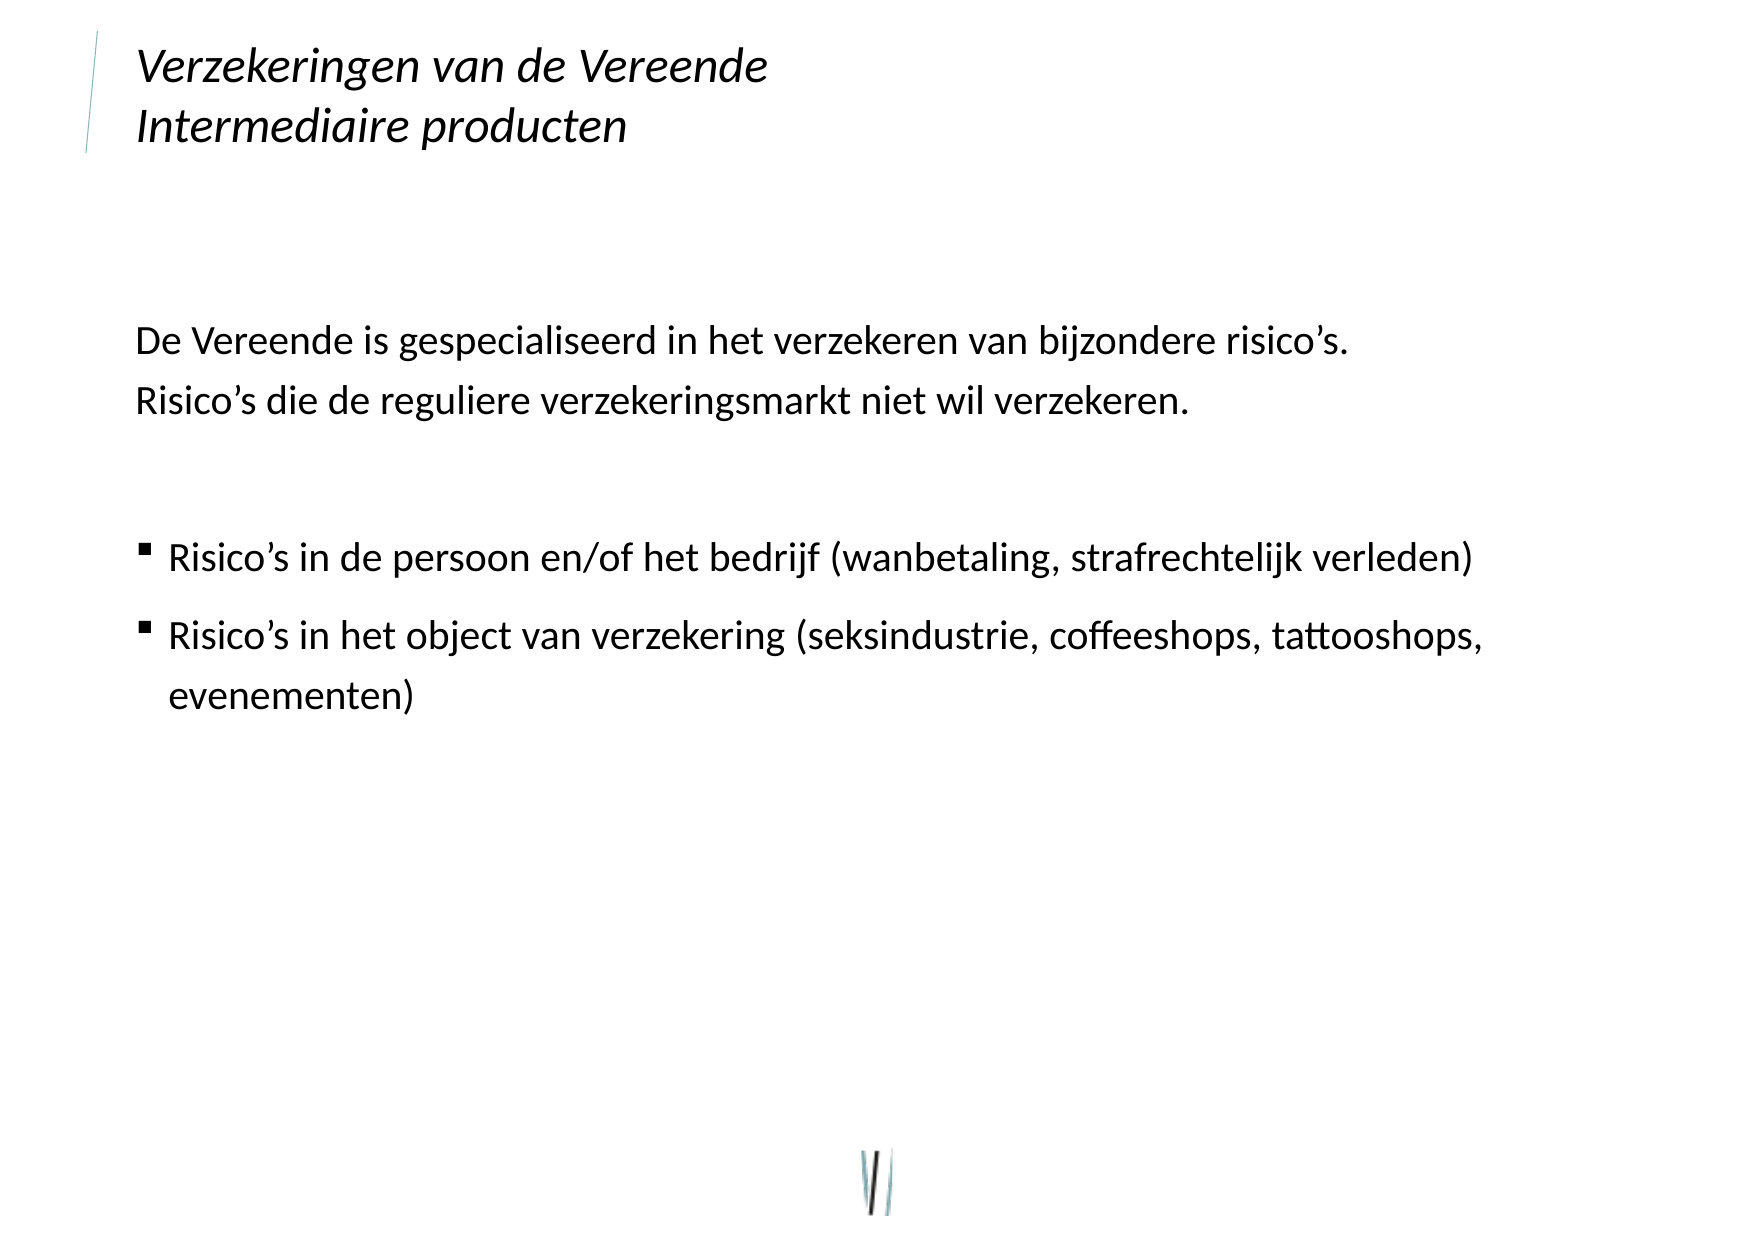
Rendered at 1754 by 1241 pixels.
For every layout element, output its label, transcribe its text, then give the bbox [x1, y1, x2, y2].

list De Vereende is gespecialiseerd in het verzekeren van bijzondere risico’s. Risico’s die de reguliere verzekeringsmarkt niet wil verzekeren. Risico’s in de persoon en/of het bedrijf (wanbetaling, strafrechtelijk verleden) Risico’s in het object van verzekering (seksindustrie, coffeeshops, tattooshops, evenementen) [120, 295, 1634, 1083]
title Verzekeringen van de Vereende Intermediaire producten [120, 31, 1634, 154]
